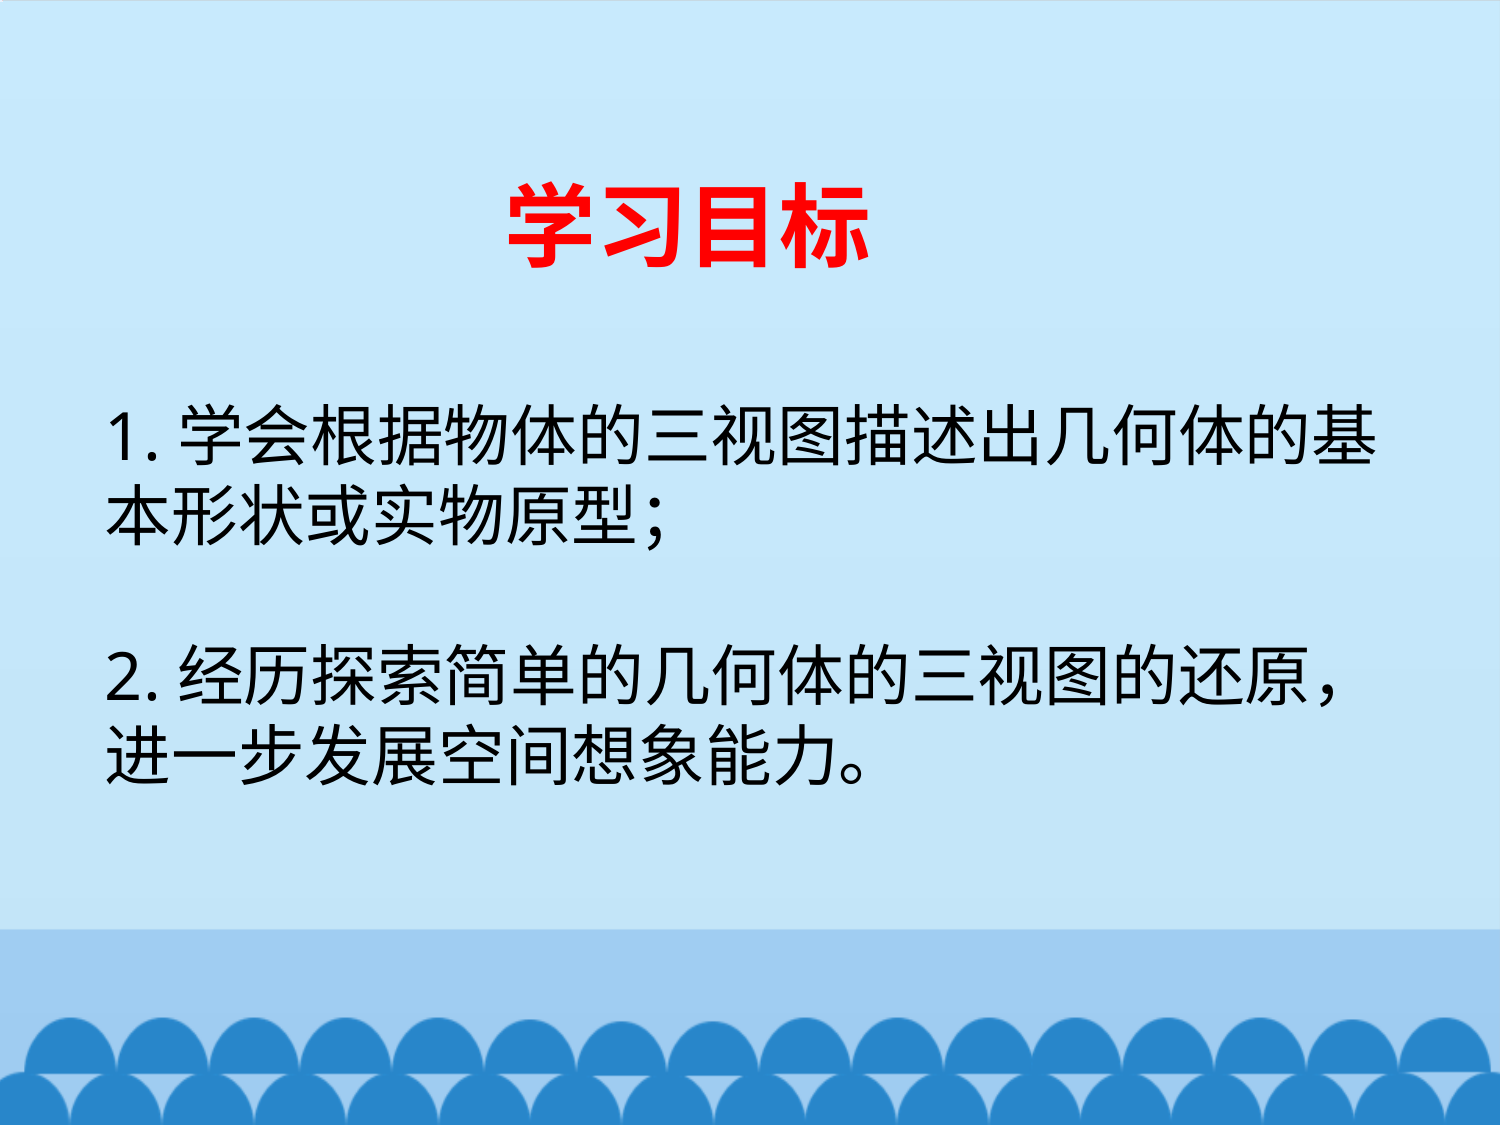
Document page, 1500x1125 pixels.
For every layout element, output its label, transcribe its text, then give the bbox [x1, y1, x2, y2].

title 学习目标 [489, 137, 918, 325]
picture [0, 0, 1500, 1125]
text_box 1.学会根据物体的三视图描述出几何体的基本形状或实物原型； 2.经历探索简单的几何体的三视图的还原，进一步发展空间想象能力。 [90, 386, 1406, 801]
